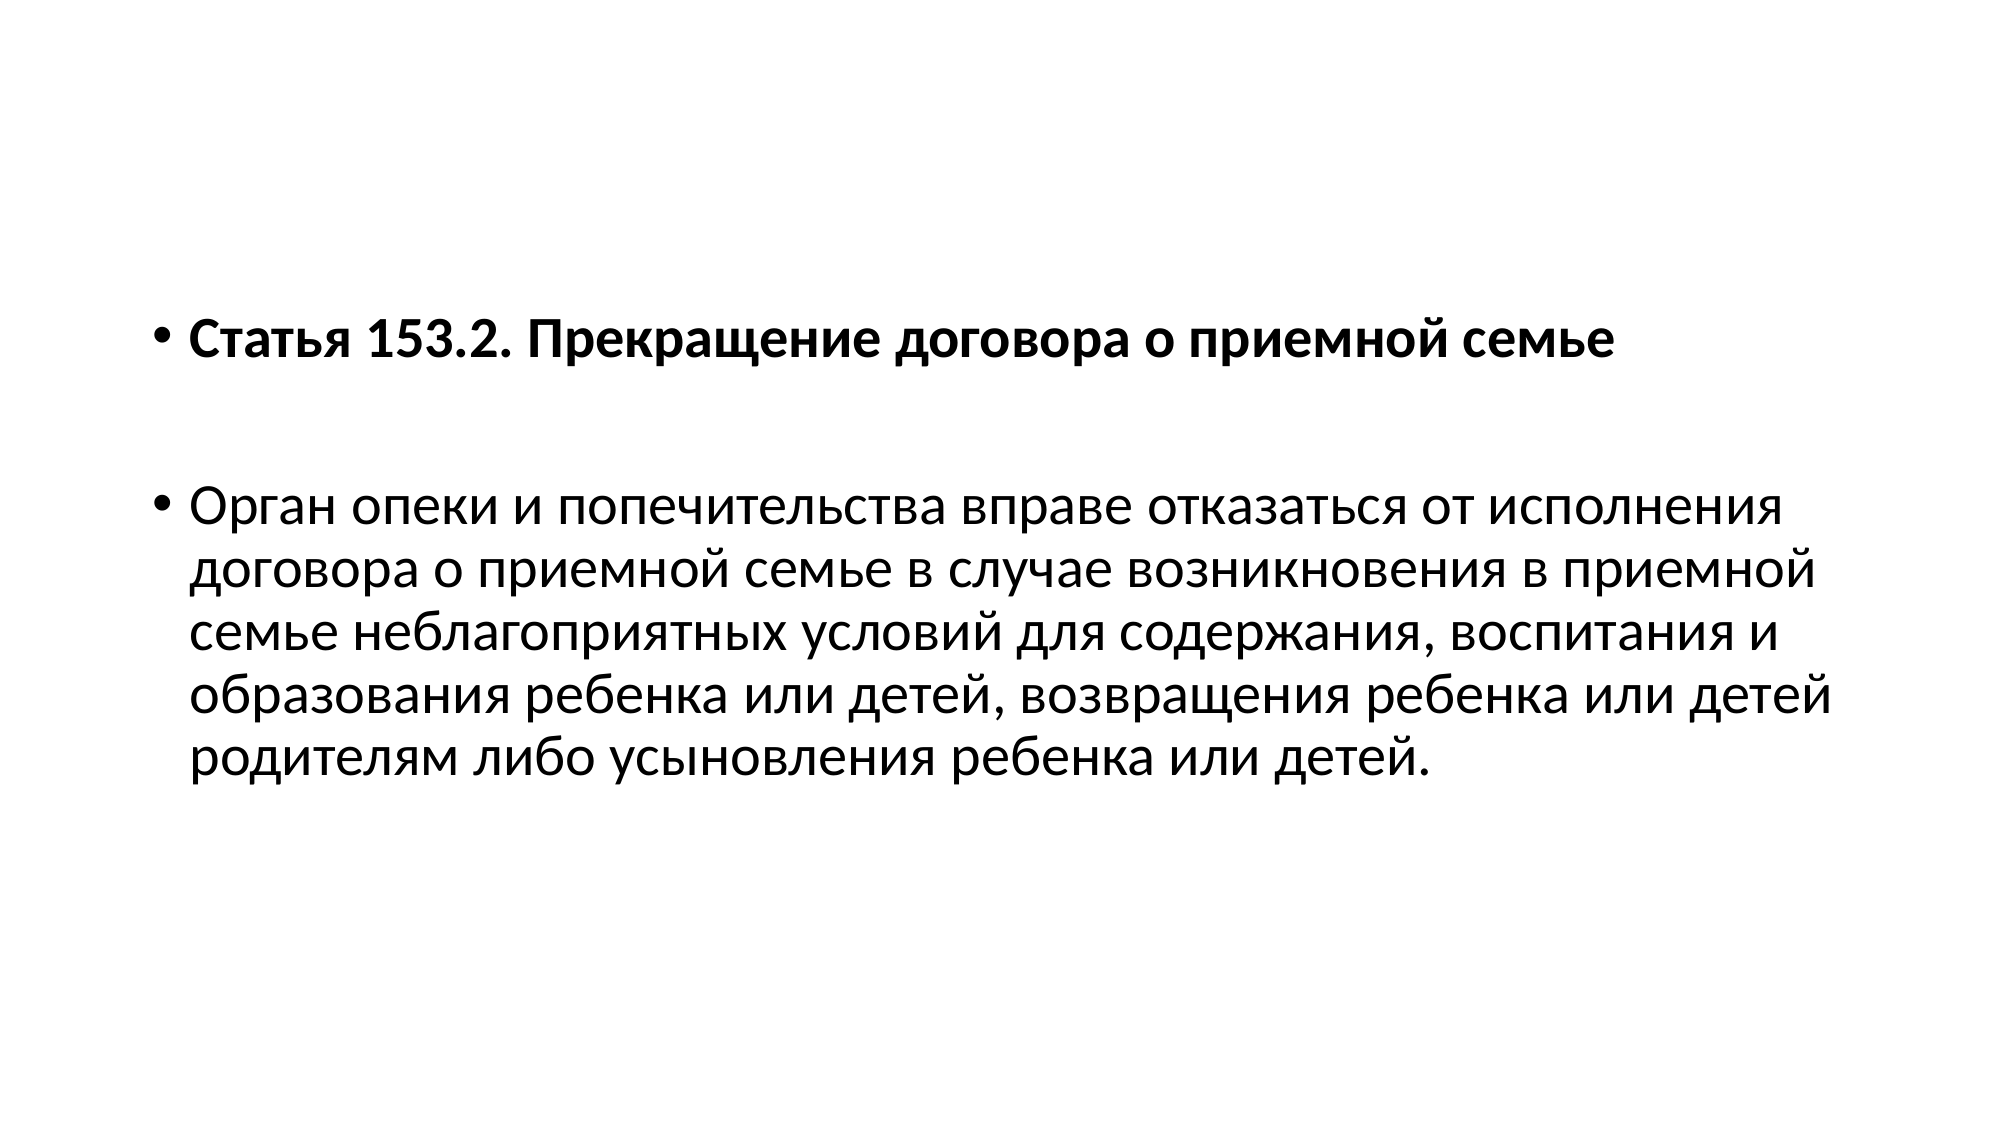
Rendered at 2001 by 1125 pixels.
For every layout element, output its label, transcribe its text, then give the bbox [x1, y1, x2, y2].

list Статья 153.2. Прекращение договора о приемной семье Орган опеки и попечительства вправе отказаться от исполнения договора о приемной семье в случае возникновения в приемной семье неблагоприятных условий для содержания, воспитания и образования ребенка или детей, возвращения ребенка или детей родителям либо усыновления ребенка или детей. [137, 299, 1863, 1014]
